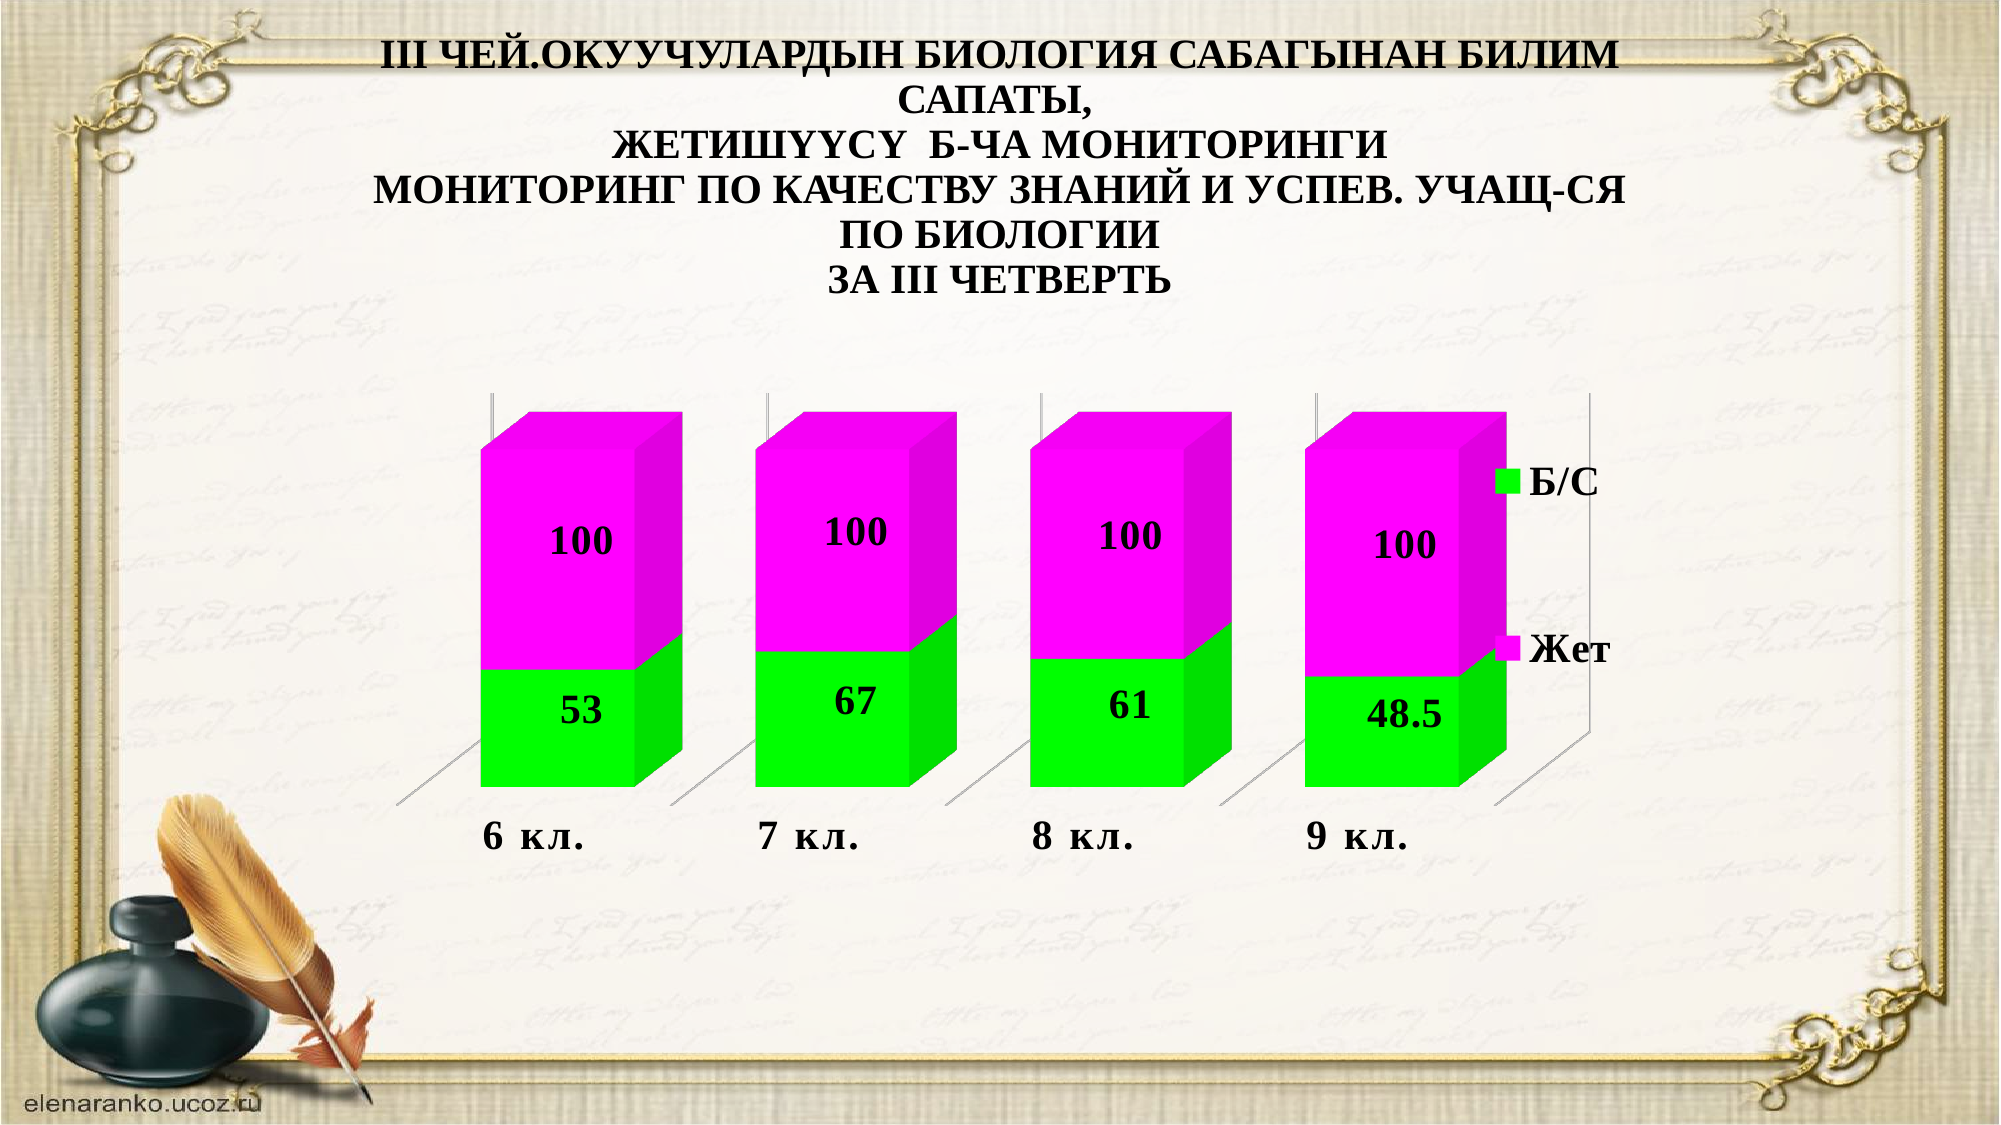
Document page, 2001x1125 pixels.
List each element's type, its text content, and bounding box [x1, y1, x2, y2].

picture [0, 0, 2001, 1125]
chart [349, 266, 1650, 906]
title III чей.окуучулардын биология сабагынан билим сапаты, жетишүүсү б-ча мониторинги мониторинг по качеству знаний и успев. учащ-ся по биологии за III четверть [324, 101, 1675, 233]
